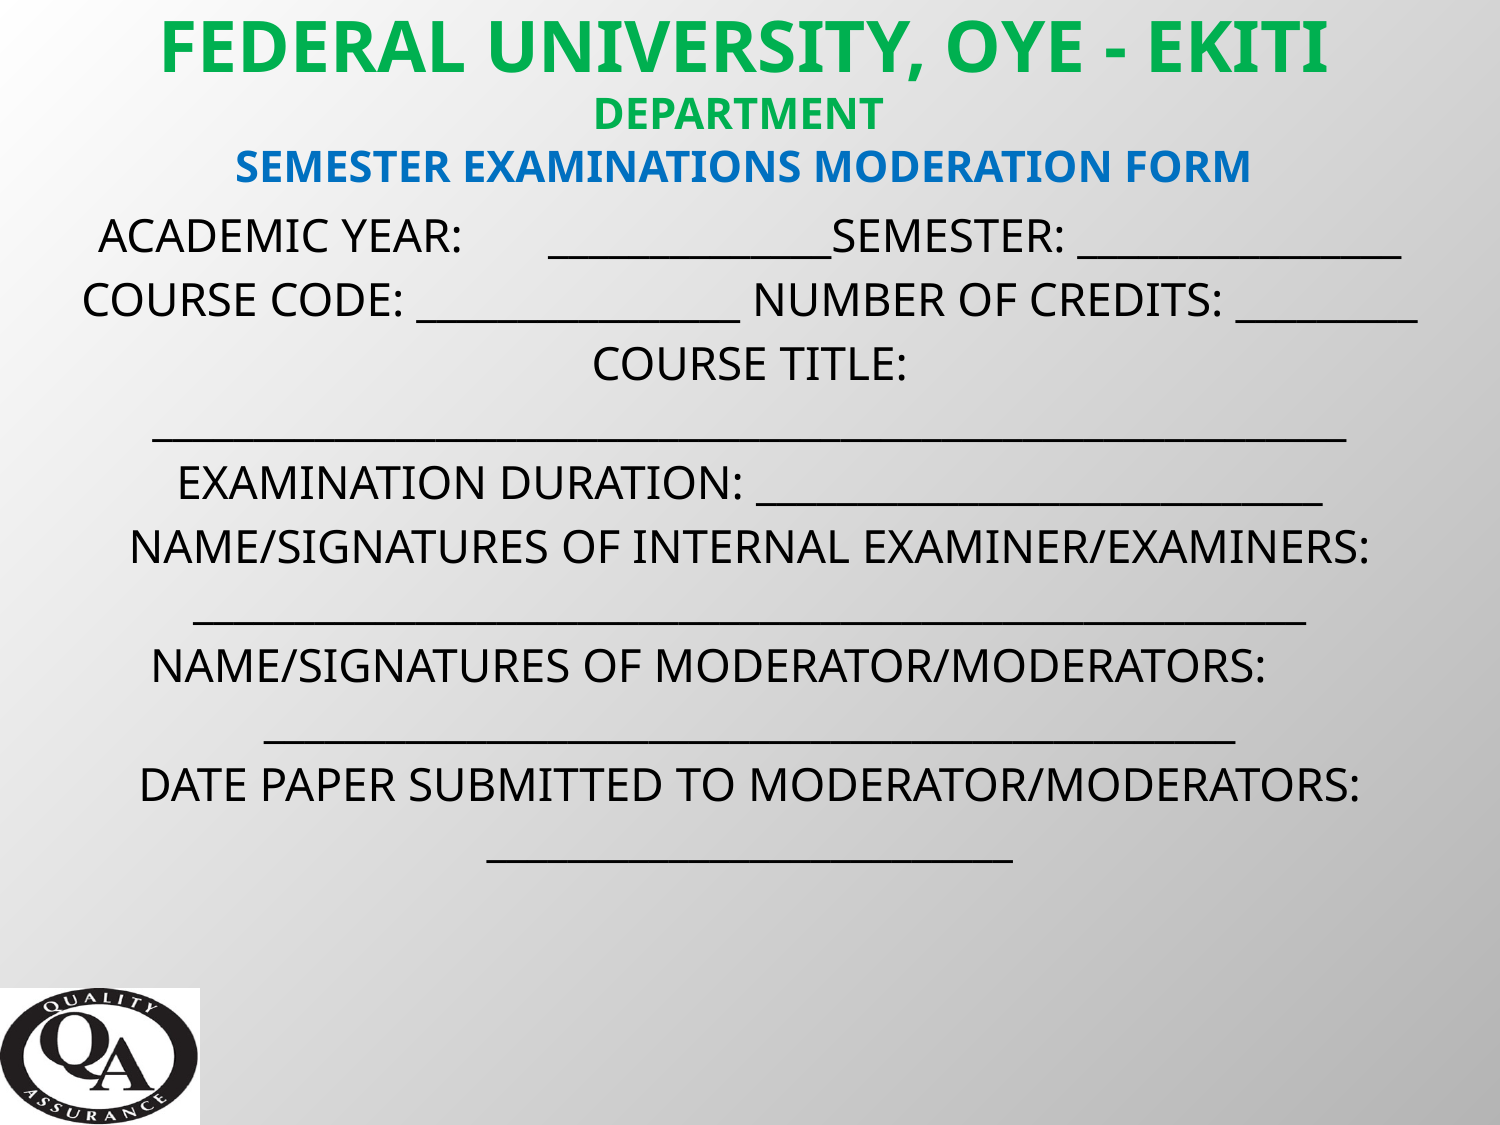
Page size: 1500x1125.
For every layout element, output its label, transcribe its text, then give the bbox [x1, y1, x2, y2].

picture [0, 988, 200, 1125]
subtitle ACADEMIC YEAR: ______________SEMESTER: ________________ COURSE CODE: ________________ NUMBER OF CREDITS: _________ COURSE TITLE: ___________________________________________________________ EXAMINATION DURATION: ____________________________ NAME/SIGNATURES OF INTERNAL EXAMINER/EXAMINERS: _______________________________________________________ NAME/SIGNATURES OF MODERATOR/MODERATORS: ________________________________________________ DATE PAPER SUBMITTED TO MODERATOR/MODERATORS: __________________________ [0, 199, 1500, 1125]
title FEDERAL UNIVERSITY, OYE - EKITI DEPARTMENT SEMESTER EXAMINATIONS MODERATION FORM [69, 0, 1420, 199]
